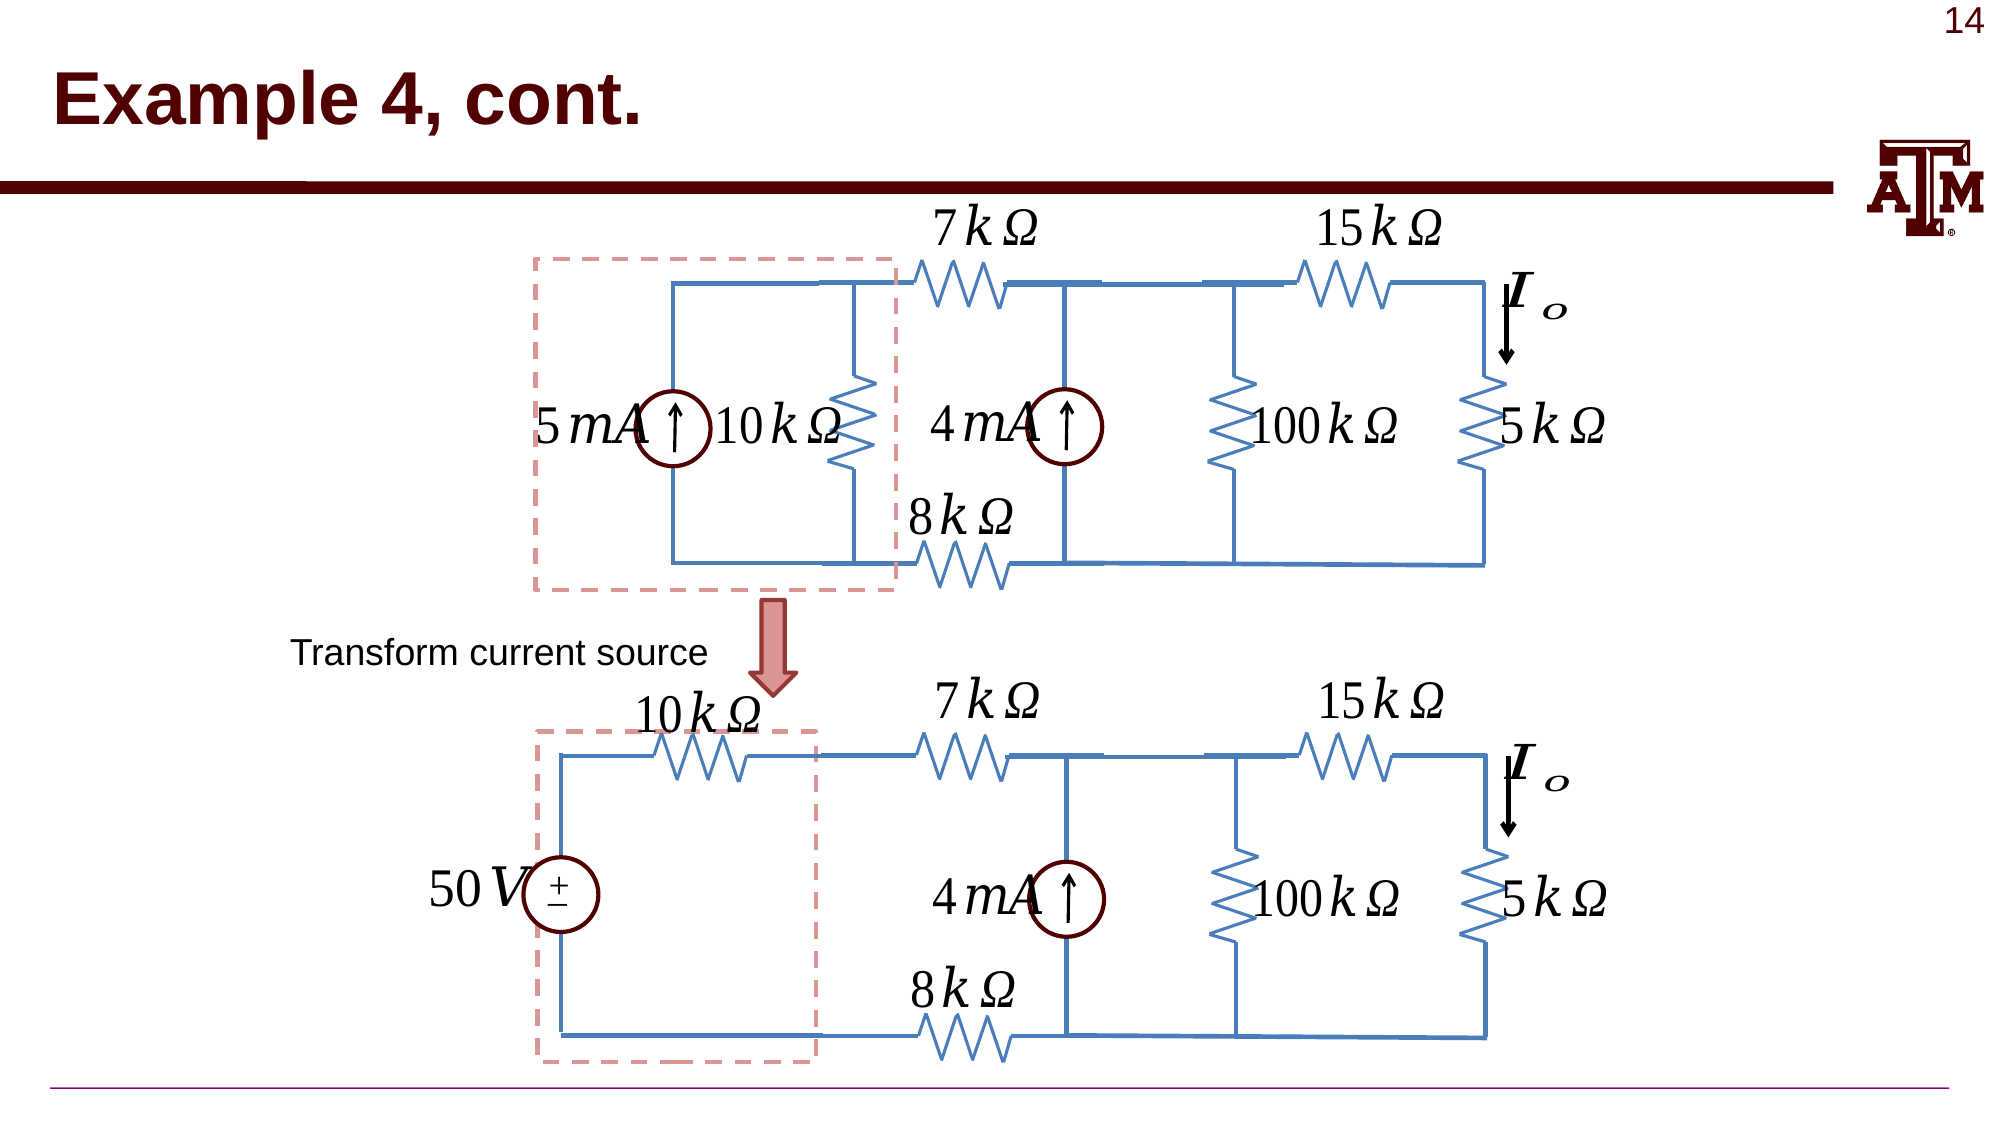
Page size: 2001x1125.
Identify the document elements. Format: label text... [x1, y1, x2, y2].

picture [1850, 112, 2000, 263]
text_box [428, 670, 1610, 1063]
text_box [759, 598, 787, 669]
text_box Transform current source [274, 620, 764, 681]
title Example 4, cont. [37, 12, 1826, 189]
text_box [535, 197, 1608, 591]
